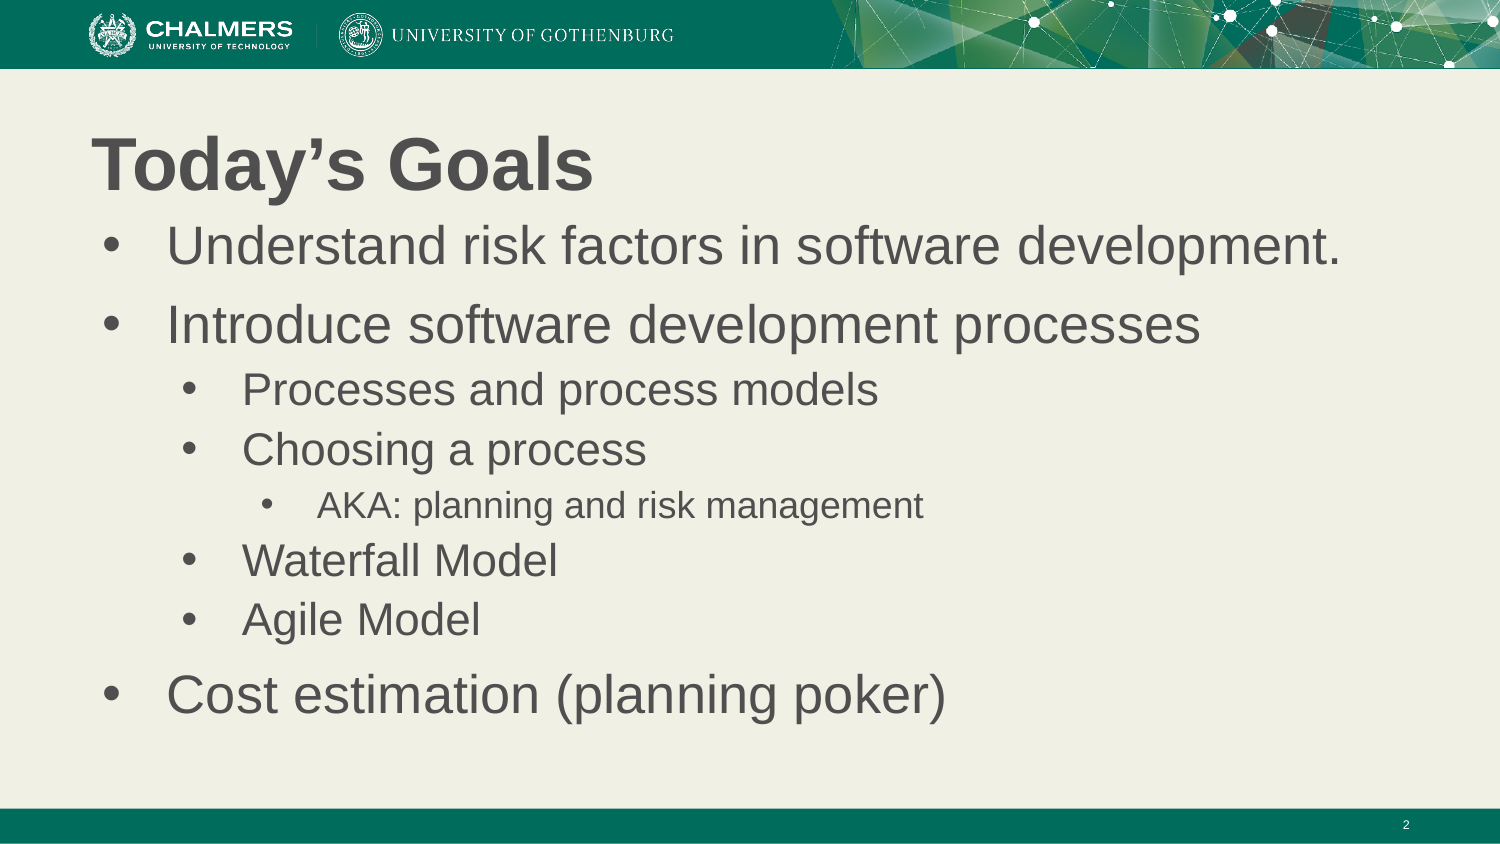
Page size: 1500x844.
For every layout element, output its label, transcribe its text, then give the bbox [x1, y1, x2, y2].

slide_number ‹#› [1074, 809, 1425, 844]
picture [64, 0, 696, 85]
title Today’s Goals [76, 100, 1425, 210]
picture [759, 0, 1500, 68]
list Understand risk factors in software development. Introduce software development processes Processes and process models Choosing a process AKA: planning and risk management Waterfall Model Agile Model Cost estimation (planning poker) [76, 210, 1425, 782]
